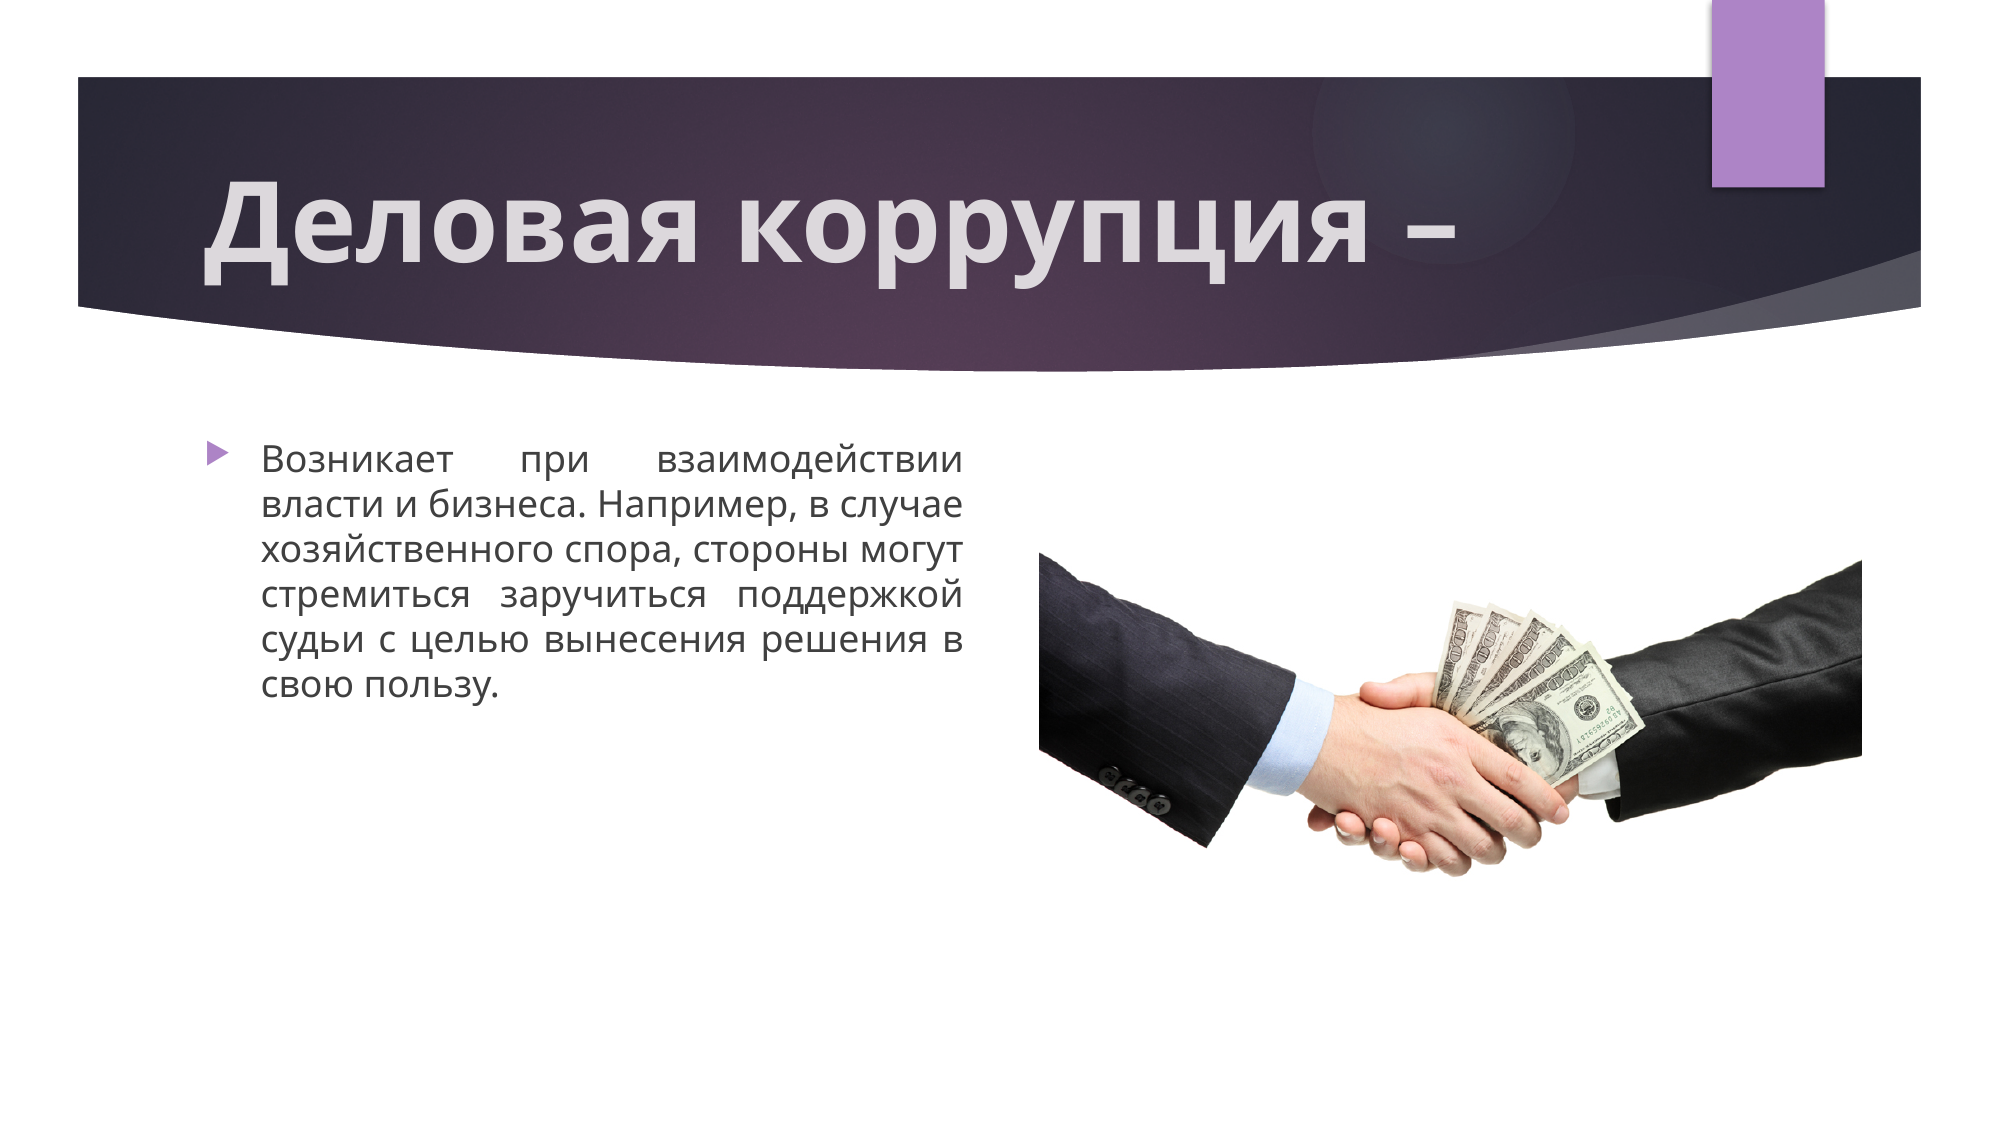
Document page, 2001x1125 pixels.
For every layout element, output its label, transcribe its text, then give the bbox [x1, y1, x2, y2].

picture [1039, 426, 1863, 976]
list Возникает при взаимодействии власти и бизнеса. Например, в случае хозяйственного спора, стороны могут стремиться заручиться поддержкой судьи с целью вынесения решения в свою пользу. [189, 427, 980, 988]
title Деловая коррупция – [189, 159, 1627, 276]
